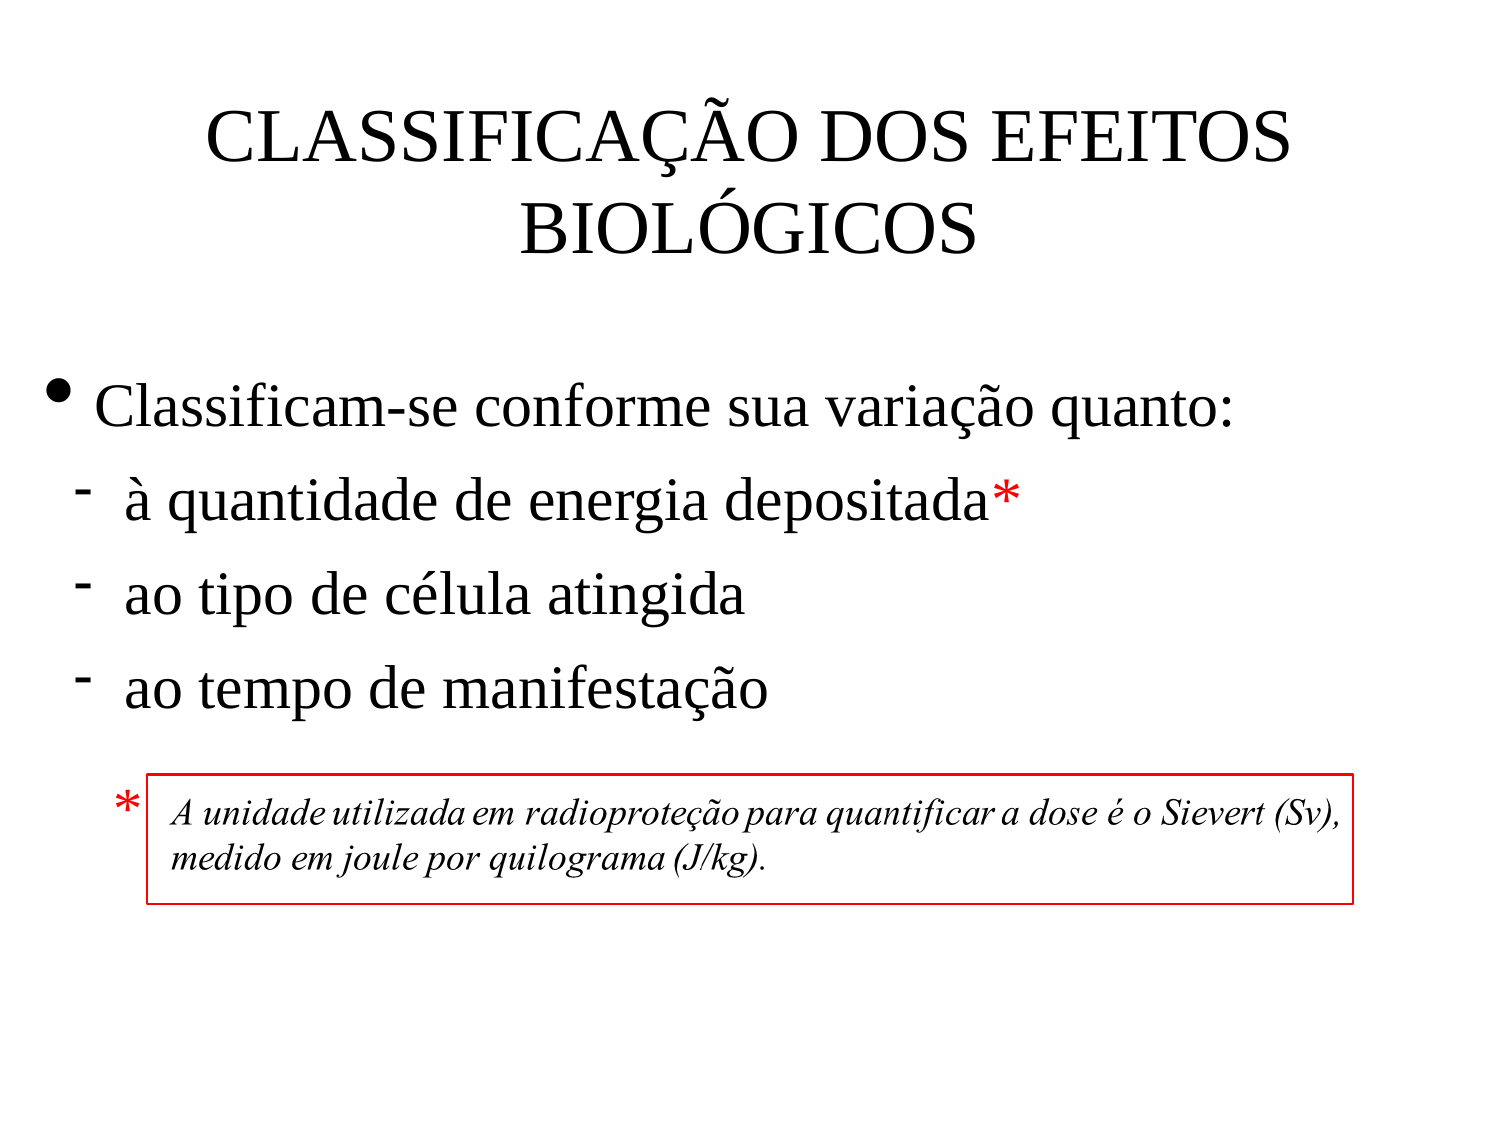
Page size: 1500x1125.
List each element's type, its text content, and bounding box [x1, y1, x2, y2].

picture [147, 775, 1353, 903]
text_box * [99, 763, 159, 848]
text_box Classificam-se conforme sua variação quanto: à quantidade de energia depositada* ao tipo de célula atingida ao tempo de manifestação [28, 349, 1441, 728]
text_box CLASSIFICAÇÃO DOS EFEITOS BIOLÓGICOS [0, 78, 1500, 276]
